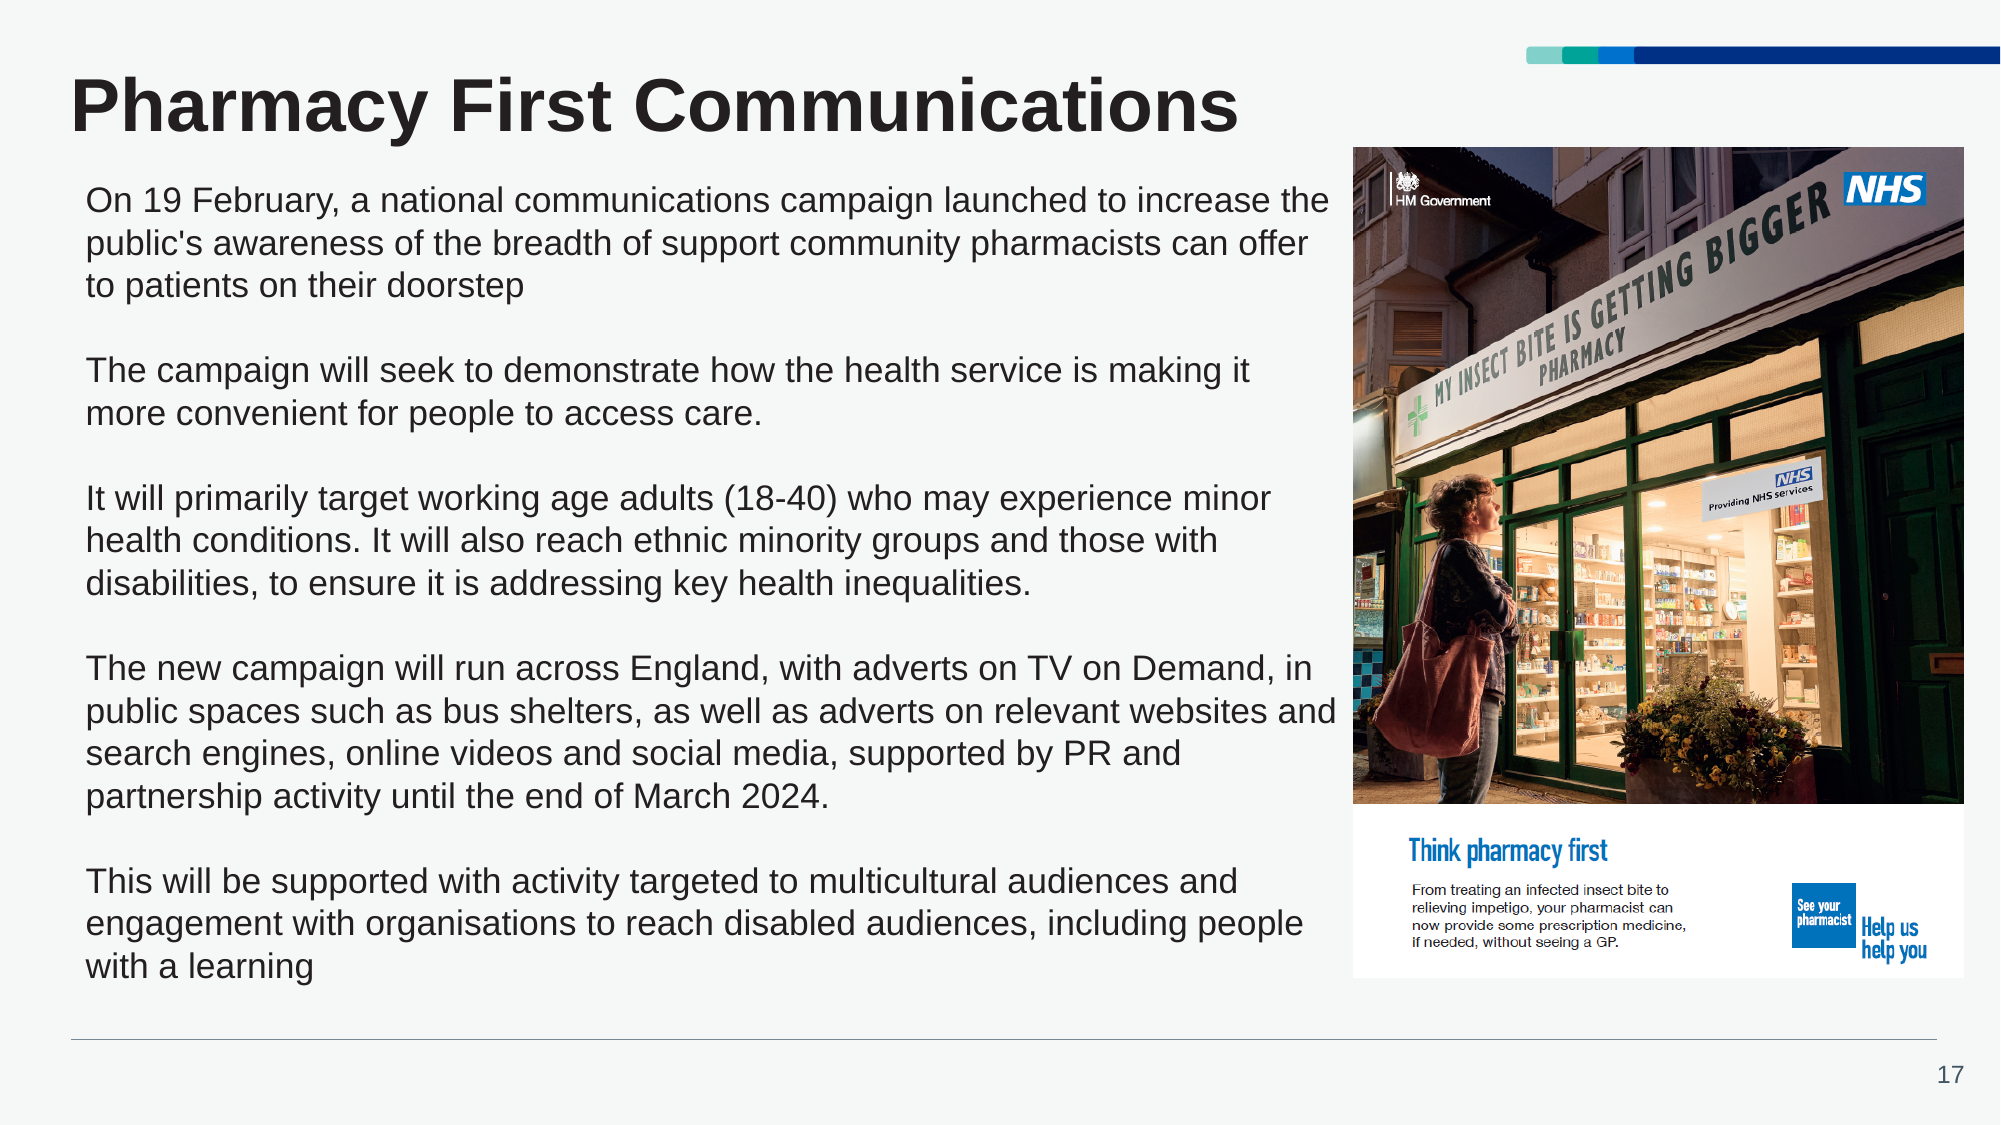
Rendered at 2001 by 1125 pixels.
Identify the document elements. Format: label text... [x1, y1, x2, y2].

text_box On 19 February, a national communications campaign launched to increase the public's awareness of the breadth of support community pharmacists can offer to patients on their doorstep The campaign will seek to demonstrate how the health service is making it more convenient for people to access care. It will primarily target working age adults (18-40) who may experience minor health conditions. It will also reach ethnic minority groups and those with disabilities, to ensure it is addressing key health inequalities. The new campaign will run across England, with adverts on TV on Demand, in public spaces such as bus shelters, as well as adverts on relevant websites and search engines, online videos and social media, supported by PR and partnership activity until the end of March 2024. This will be supported with activity targeted to multicultural audiences and engagement with organisations to reach disabled audiences, including people with a learning [70, 170, 1353, 993]
title Pharmacy First Communications [70, 17, 1942, 170]
picture [1353, 147, 1964, 978]
picture [1942, 41, 2001, 71]
